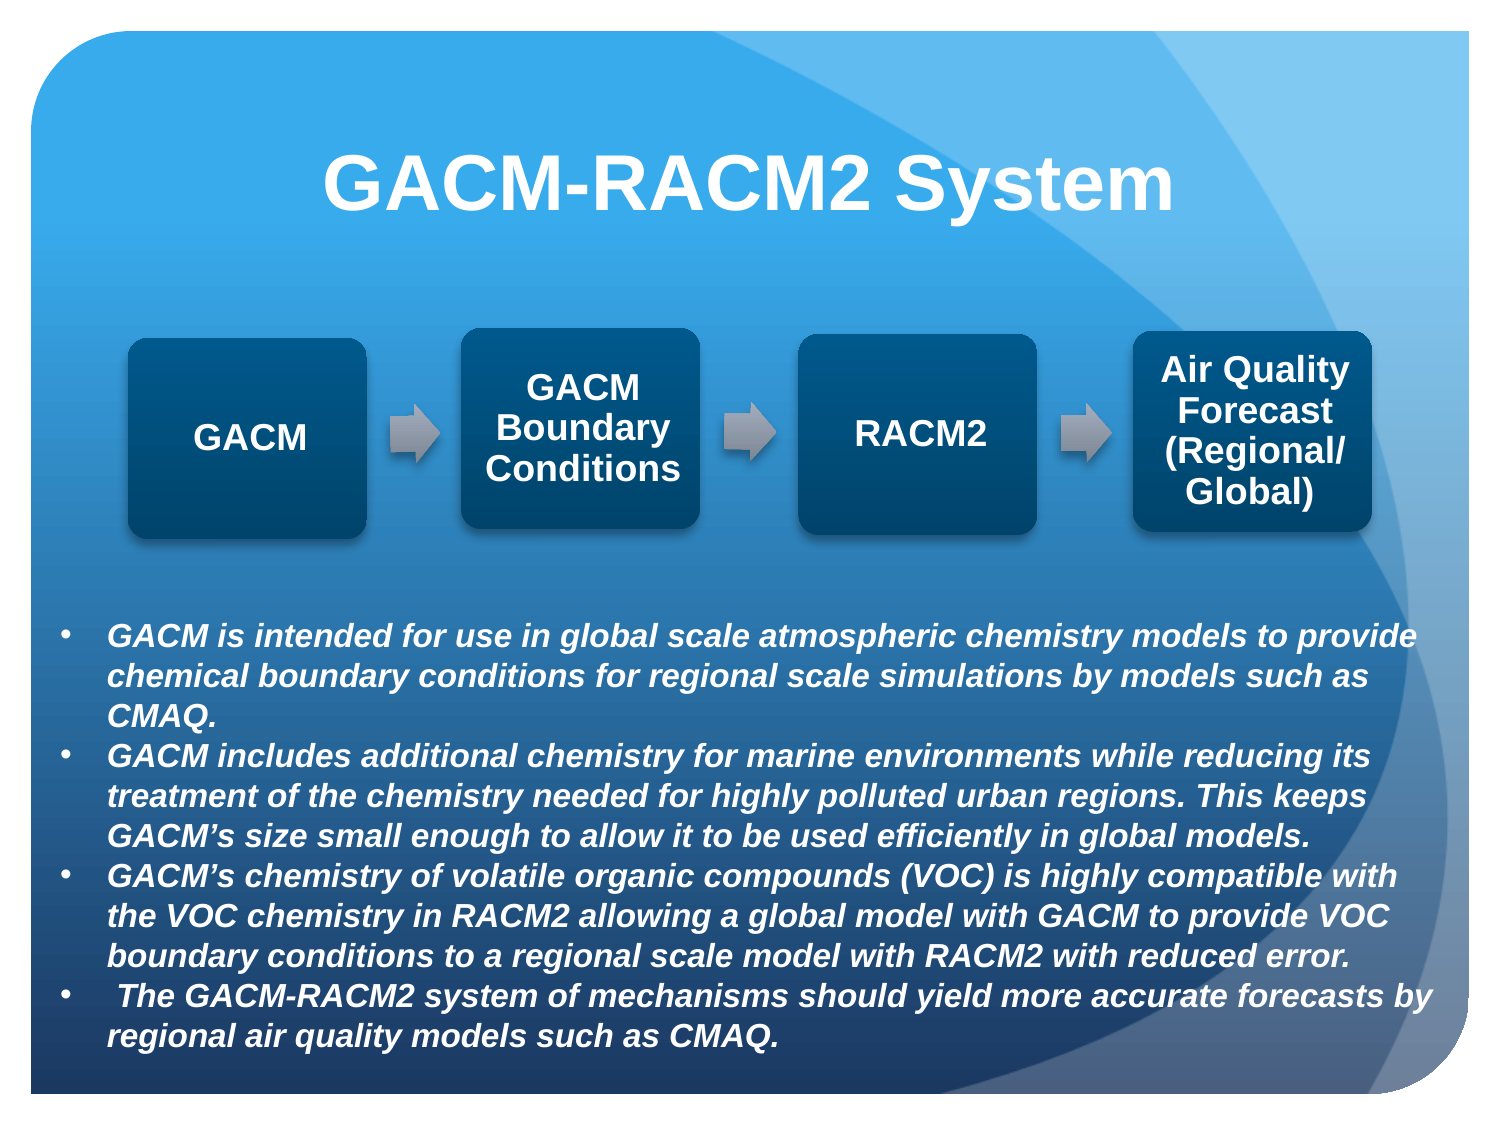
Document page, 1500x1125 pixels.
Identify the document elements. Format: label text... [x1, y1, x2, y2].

picture [24, 30, 1473, 1094]
text_box GACM is intended for use in global scale atmospheric chemistry models to provide chemical boundary conditions for regional scale simulations by models such as CMAQ. GACM includes additional chemistry for marine environments while reducing its treatment of the chemistry needed for highly polluted urban regions. This keeps GACM’s size small enough to allow it to be used efficiently in global models. GACM’s chemistry of volatile organic compounds (VOC) is highly compatible with the VOC chemistry in RACM2 allowing a global model with GACM to provide VOC boundary conditions to a regional scale model with RACM2 with reduced error. The GACM-RACM2 system of mechanisms should yield more accurate forecasts by regional air quality models such as CMAQ. [45, 607, 1463, 1101]
title GACM-RACM2 System [127, 62, 1372, 234]
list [127, 299, 1373, 991]
